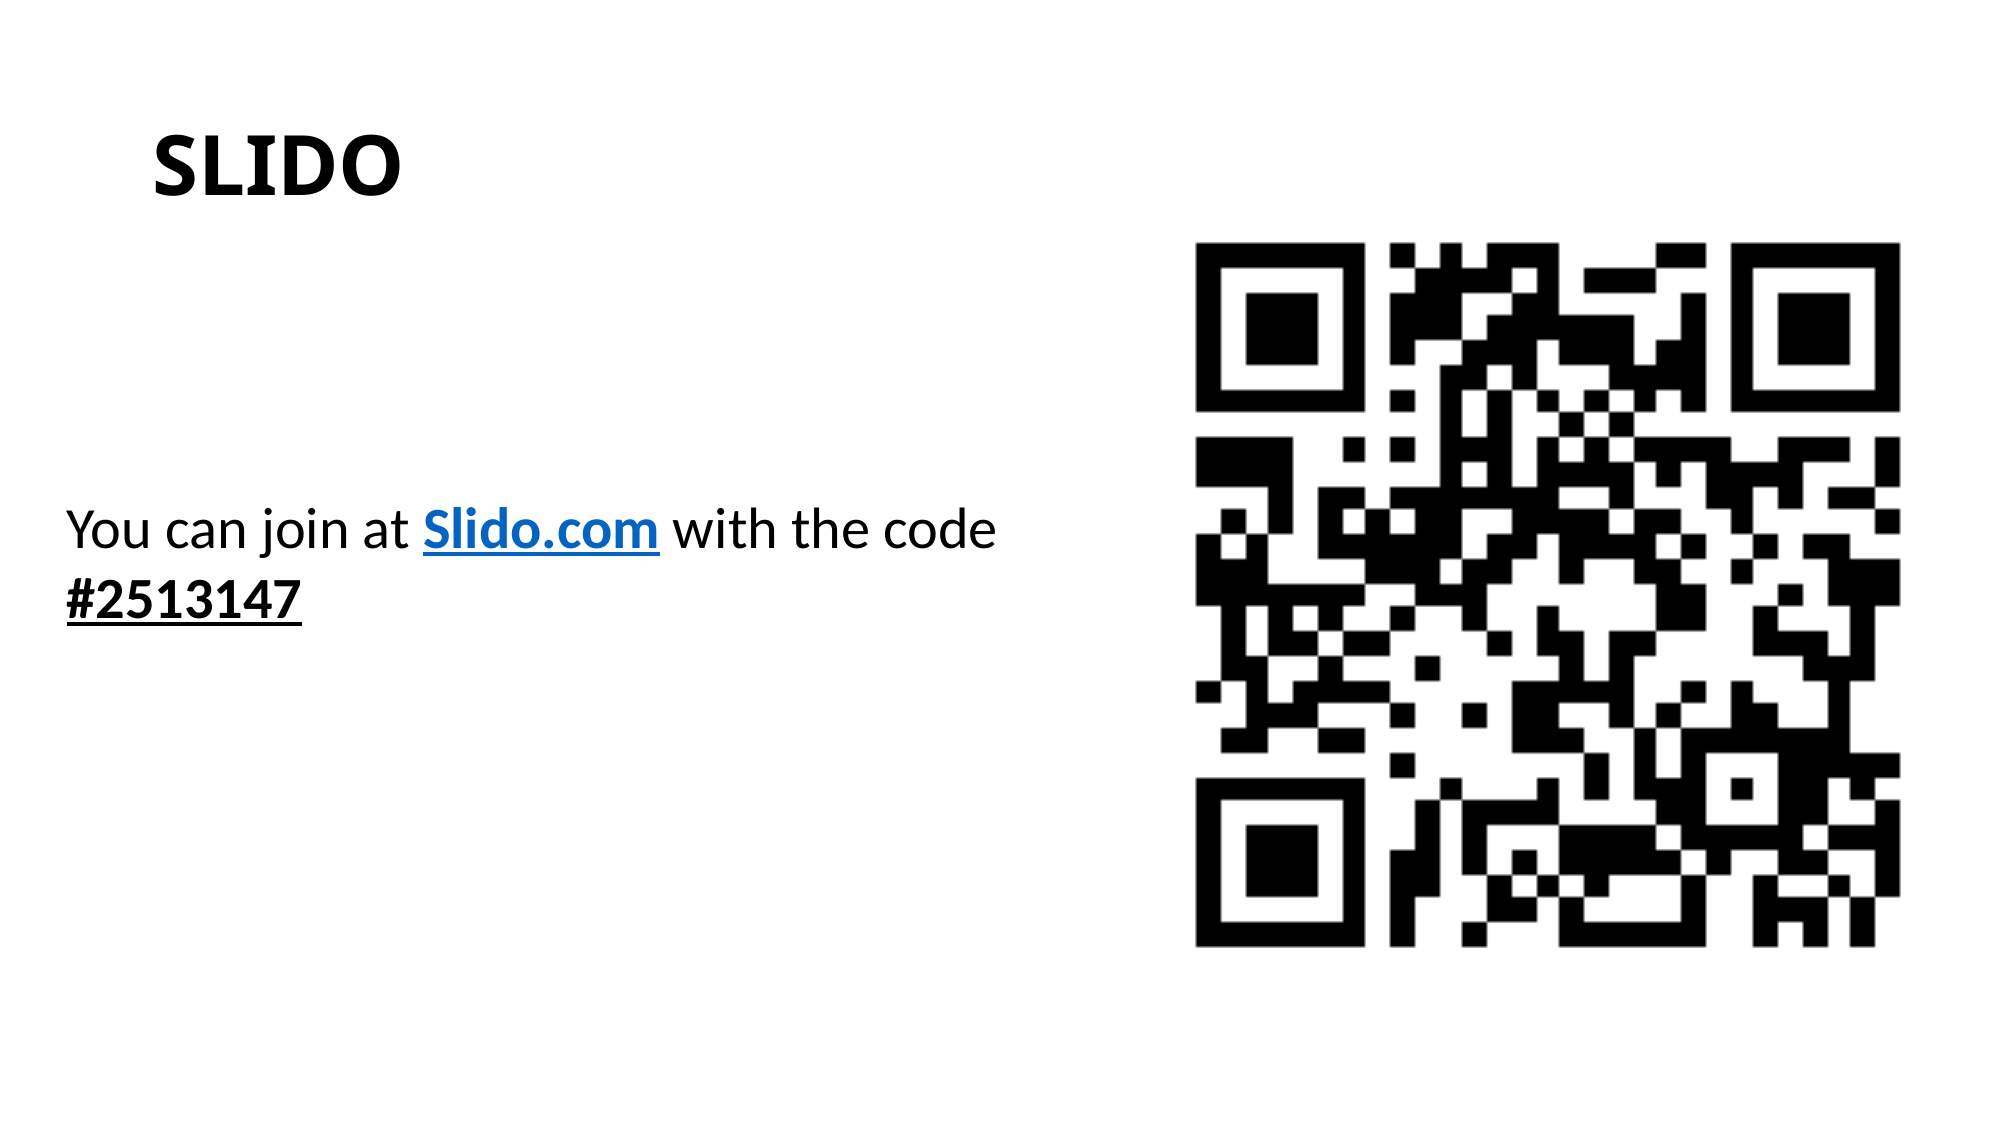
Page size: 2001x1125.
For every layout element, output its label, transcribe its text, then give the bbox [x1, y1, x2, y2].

title SLIDO [137, 59, 1863, 278]
text_box You can join at Slido.com with the code #2513147 [52, 482, 1088, 638]
picture [1147, 194, 1948, 995]
